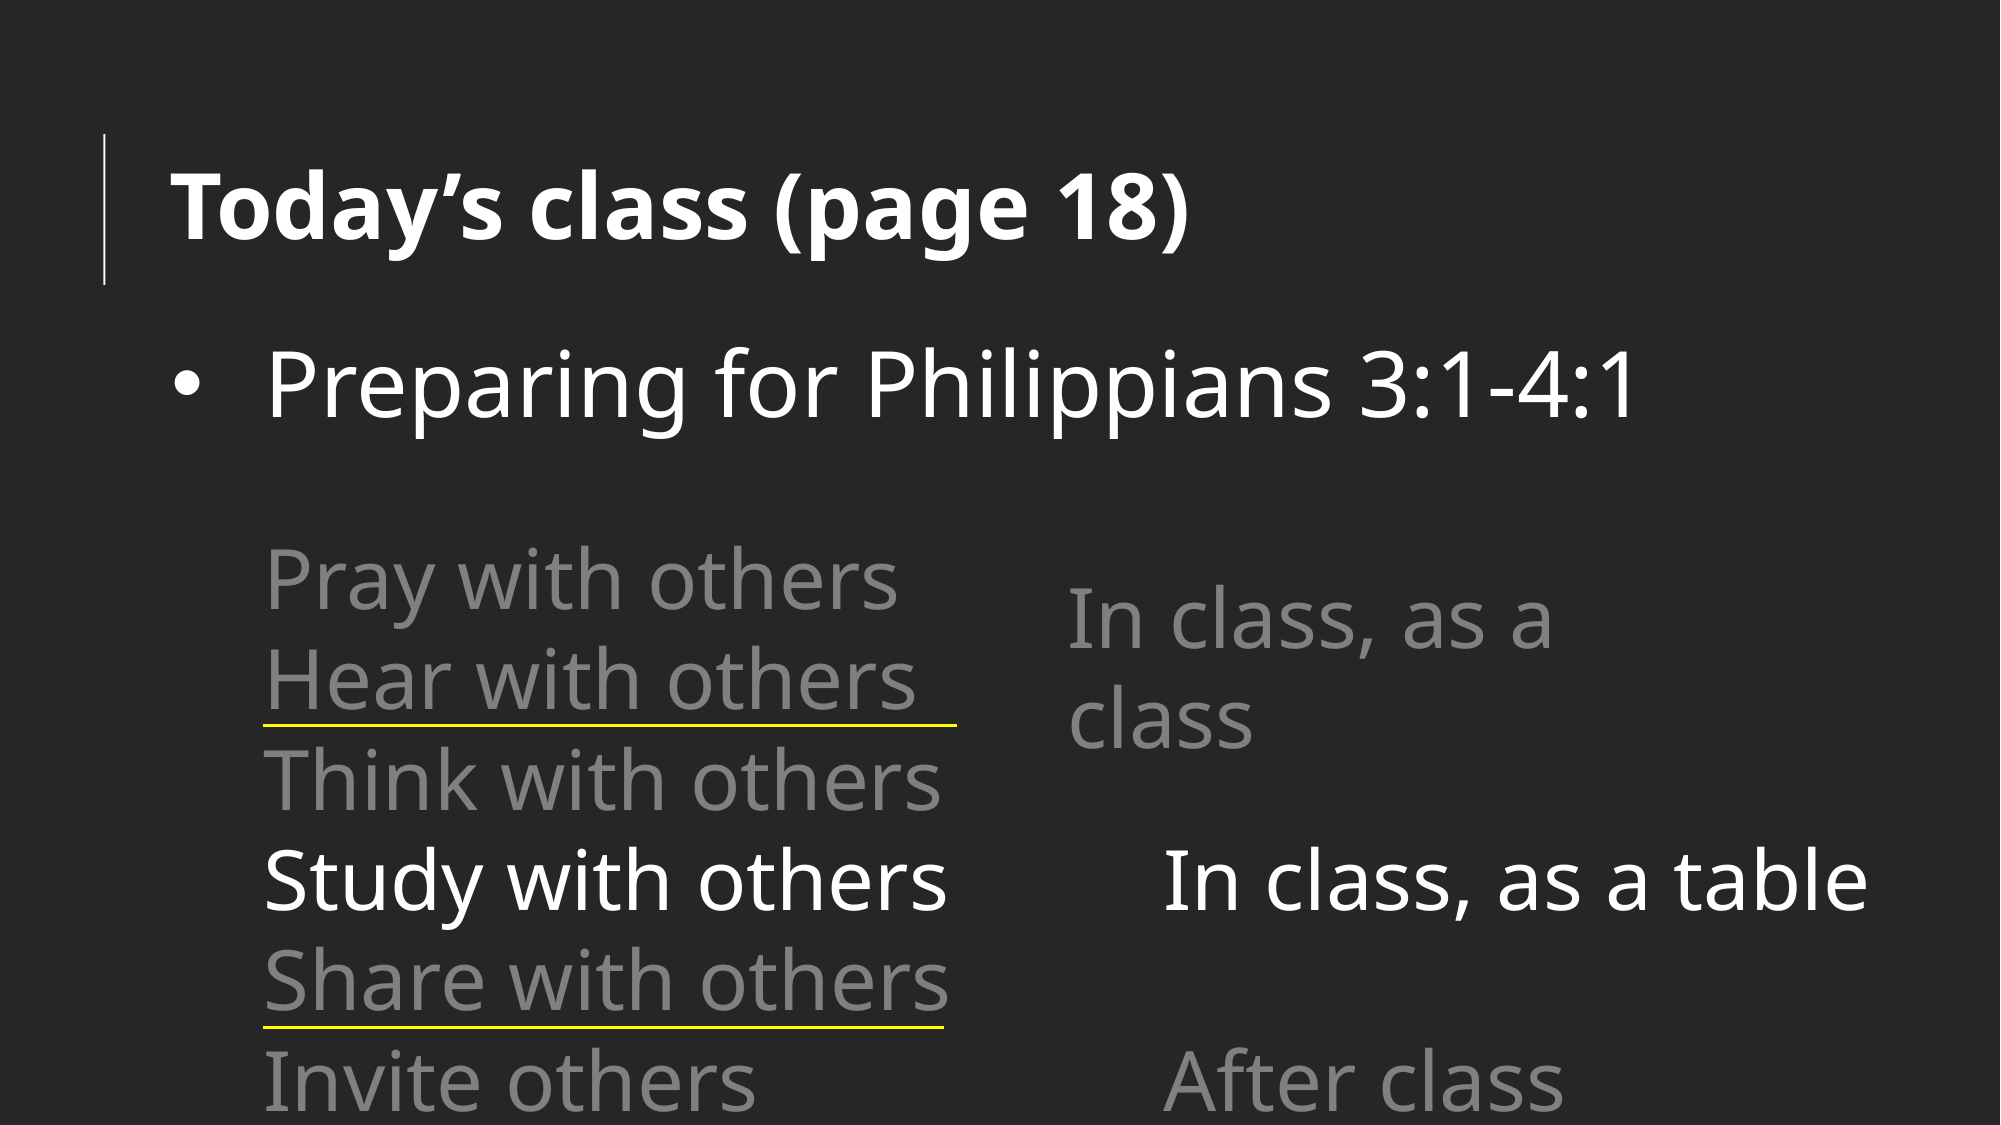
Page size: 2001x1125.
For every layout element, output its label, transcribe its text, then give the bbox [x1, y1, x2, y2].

picture [102, 134, 107, 285]
list Preparing for Philippians 3:1-4:1 Pray with others Hear with others Think with others Study with others In class, as a table Share with others Invite others After class [154, 330, 1952, 1008]
text_box In class, as a class [1052, 557, 1766, 773]
title Today’s class (page 18) [154, 111, 1821, 309]
